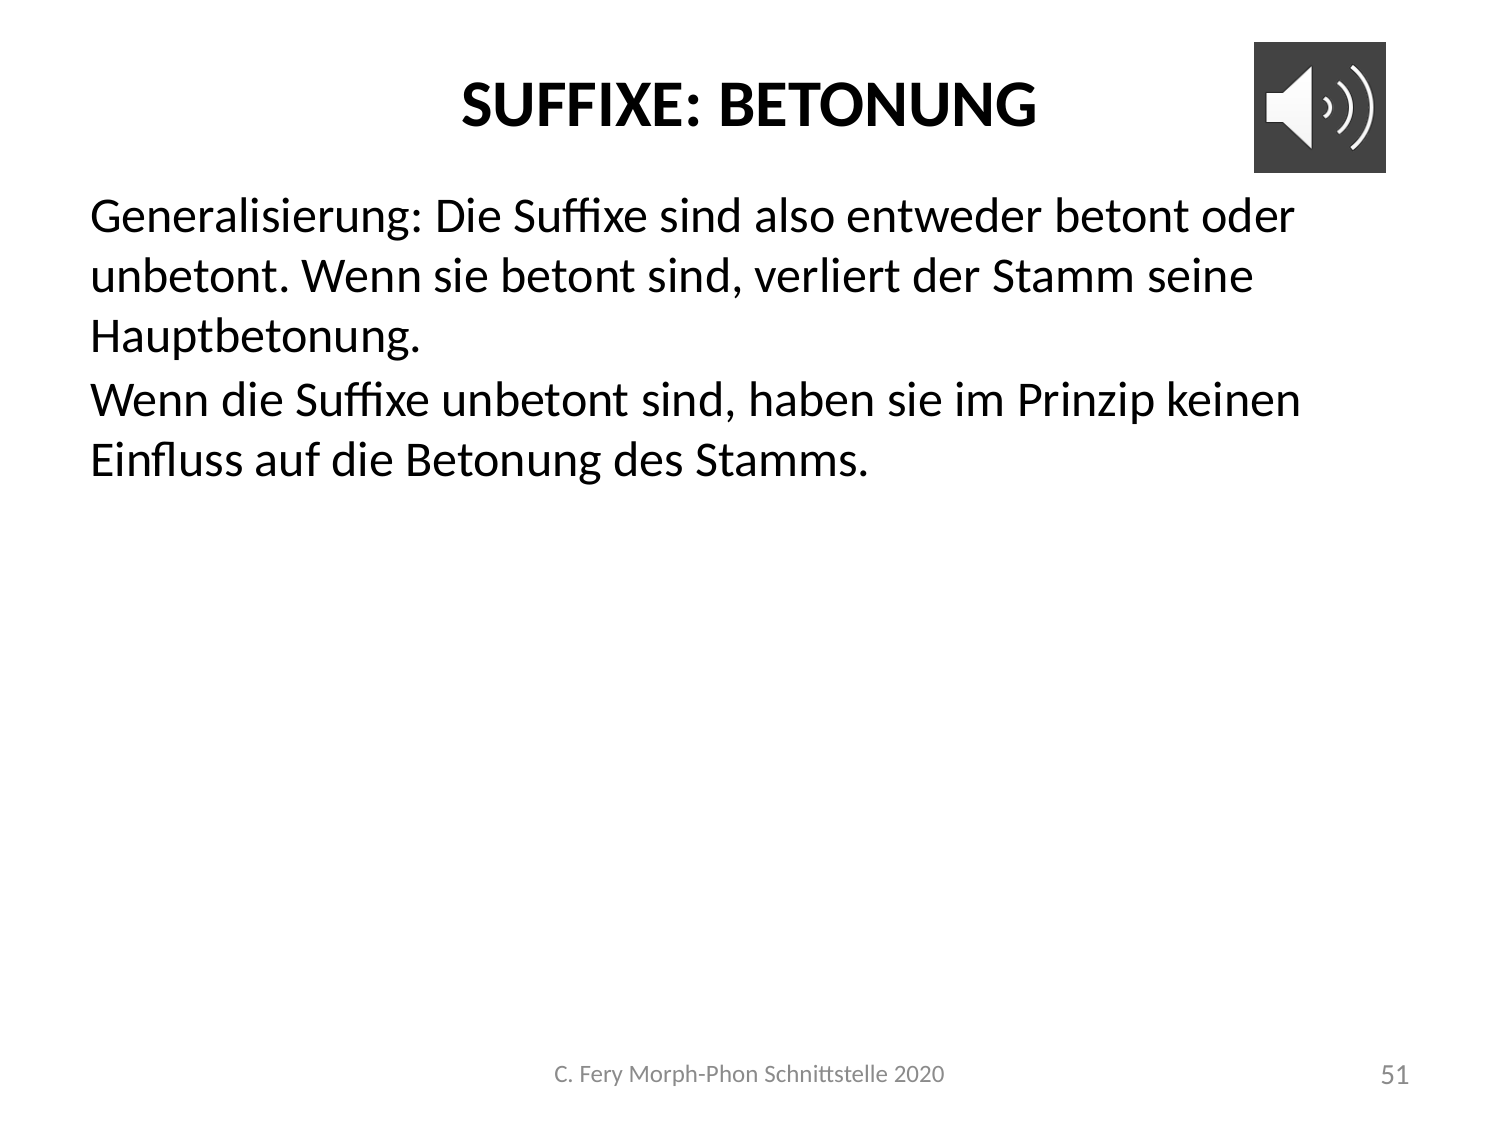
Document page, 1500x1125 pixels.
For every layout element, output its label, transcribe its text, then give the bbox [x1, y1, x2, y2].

footer C. Fery Morph-Phon Schnittstelle 2020 [512, 1042, 988, 1103]
picture [1252, 40, 1387, 175]
list Generalisierung: Die Suffixe sind also entweder betont oder unbetont. Wenn sie betont sind, verliert der Stamm seine Hauptbetonung. Wenn die Suffixe unbetont sind, haben sie im Prinzip keinen Einfluss auf die Betonung des Stamms. [75, 174, 1425, 1025]
title Suffixe: Betonung [75, 37, 1425, 163]
slide_number 51 [1074, 1042, 1425, 1103]
